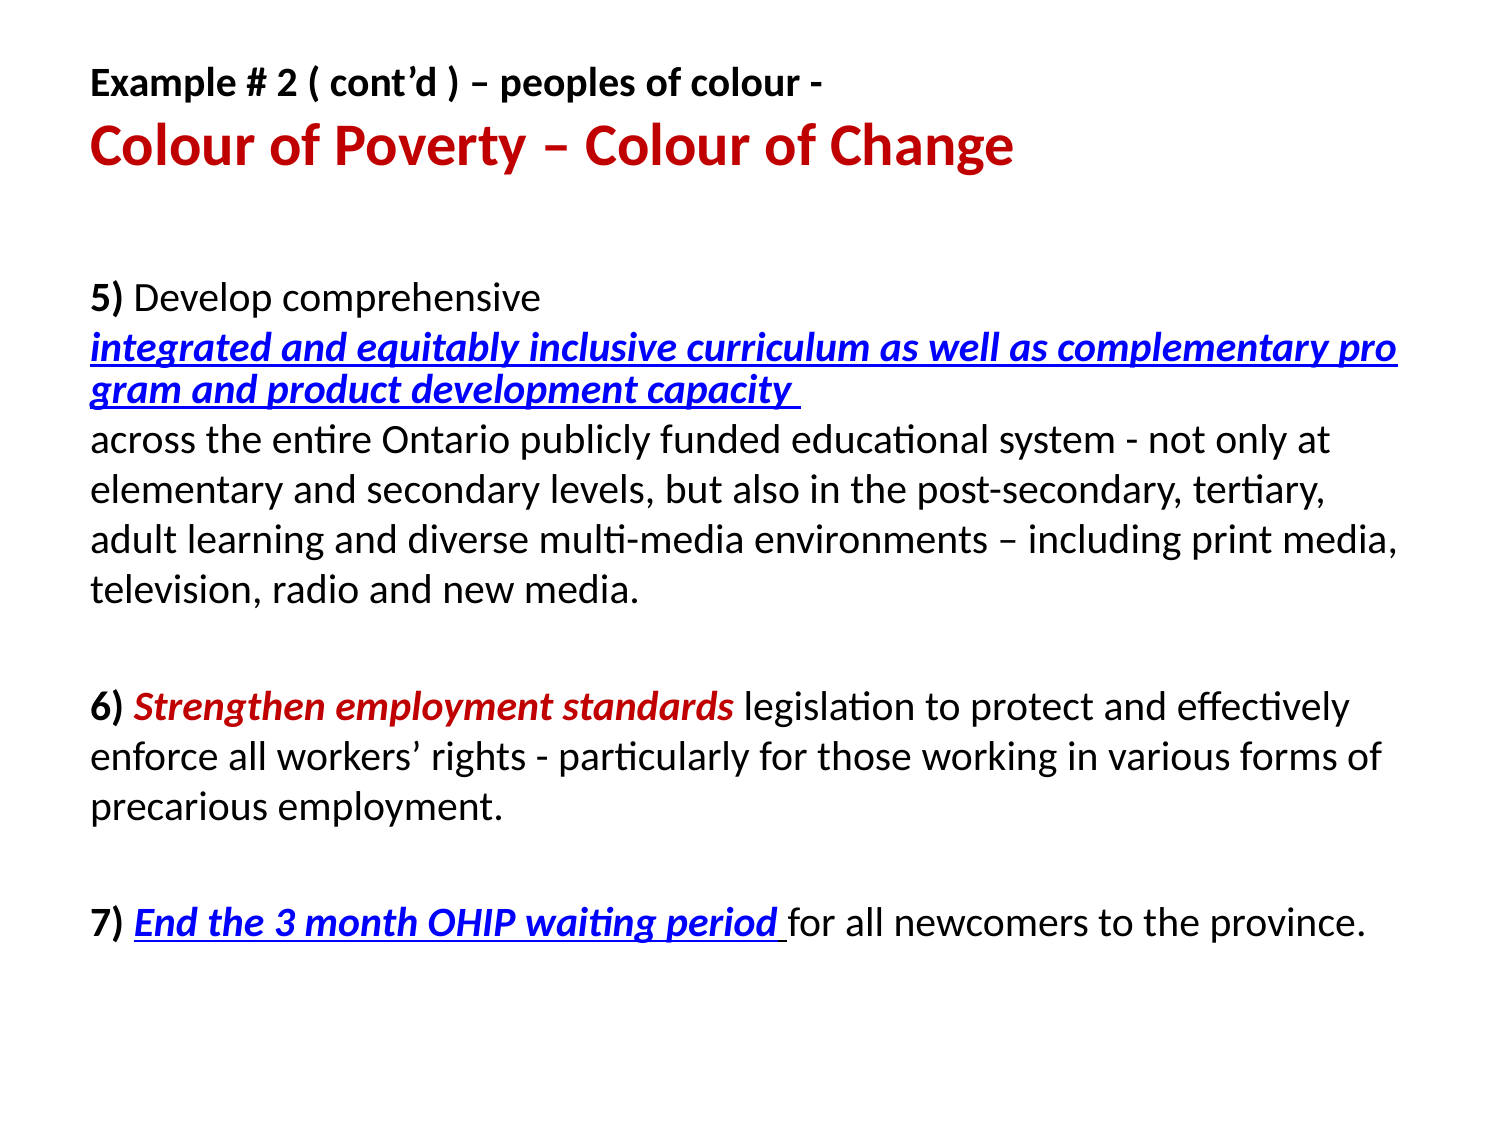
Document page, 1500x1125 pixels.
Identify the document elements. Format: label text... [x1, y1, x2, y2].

list 5) Develop comprehensive integrated and equitably inclusive curriculum as well as complementary program and product development capacity across the entire Ontario publicly funded educational system - not only at elementary and secondary levels, but also in the post-secondary, tertiary, adult learning and diverse multi-media environments – including print media, television, radio and new media. 6) Strengthen employment standards legislation to protect and effectively enforce all workers’ rights - particularly for those working in various forms of precarious employment. 7) End the 3 month OHIP waiting period for all newcomers to the province. [74, 262, 1426, 1006]
title Example # 2 ( cont’d ) – peoples of colour - Colour of Poverty – Colour of Change [74, 44, 1426, 188]
